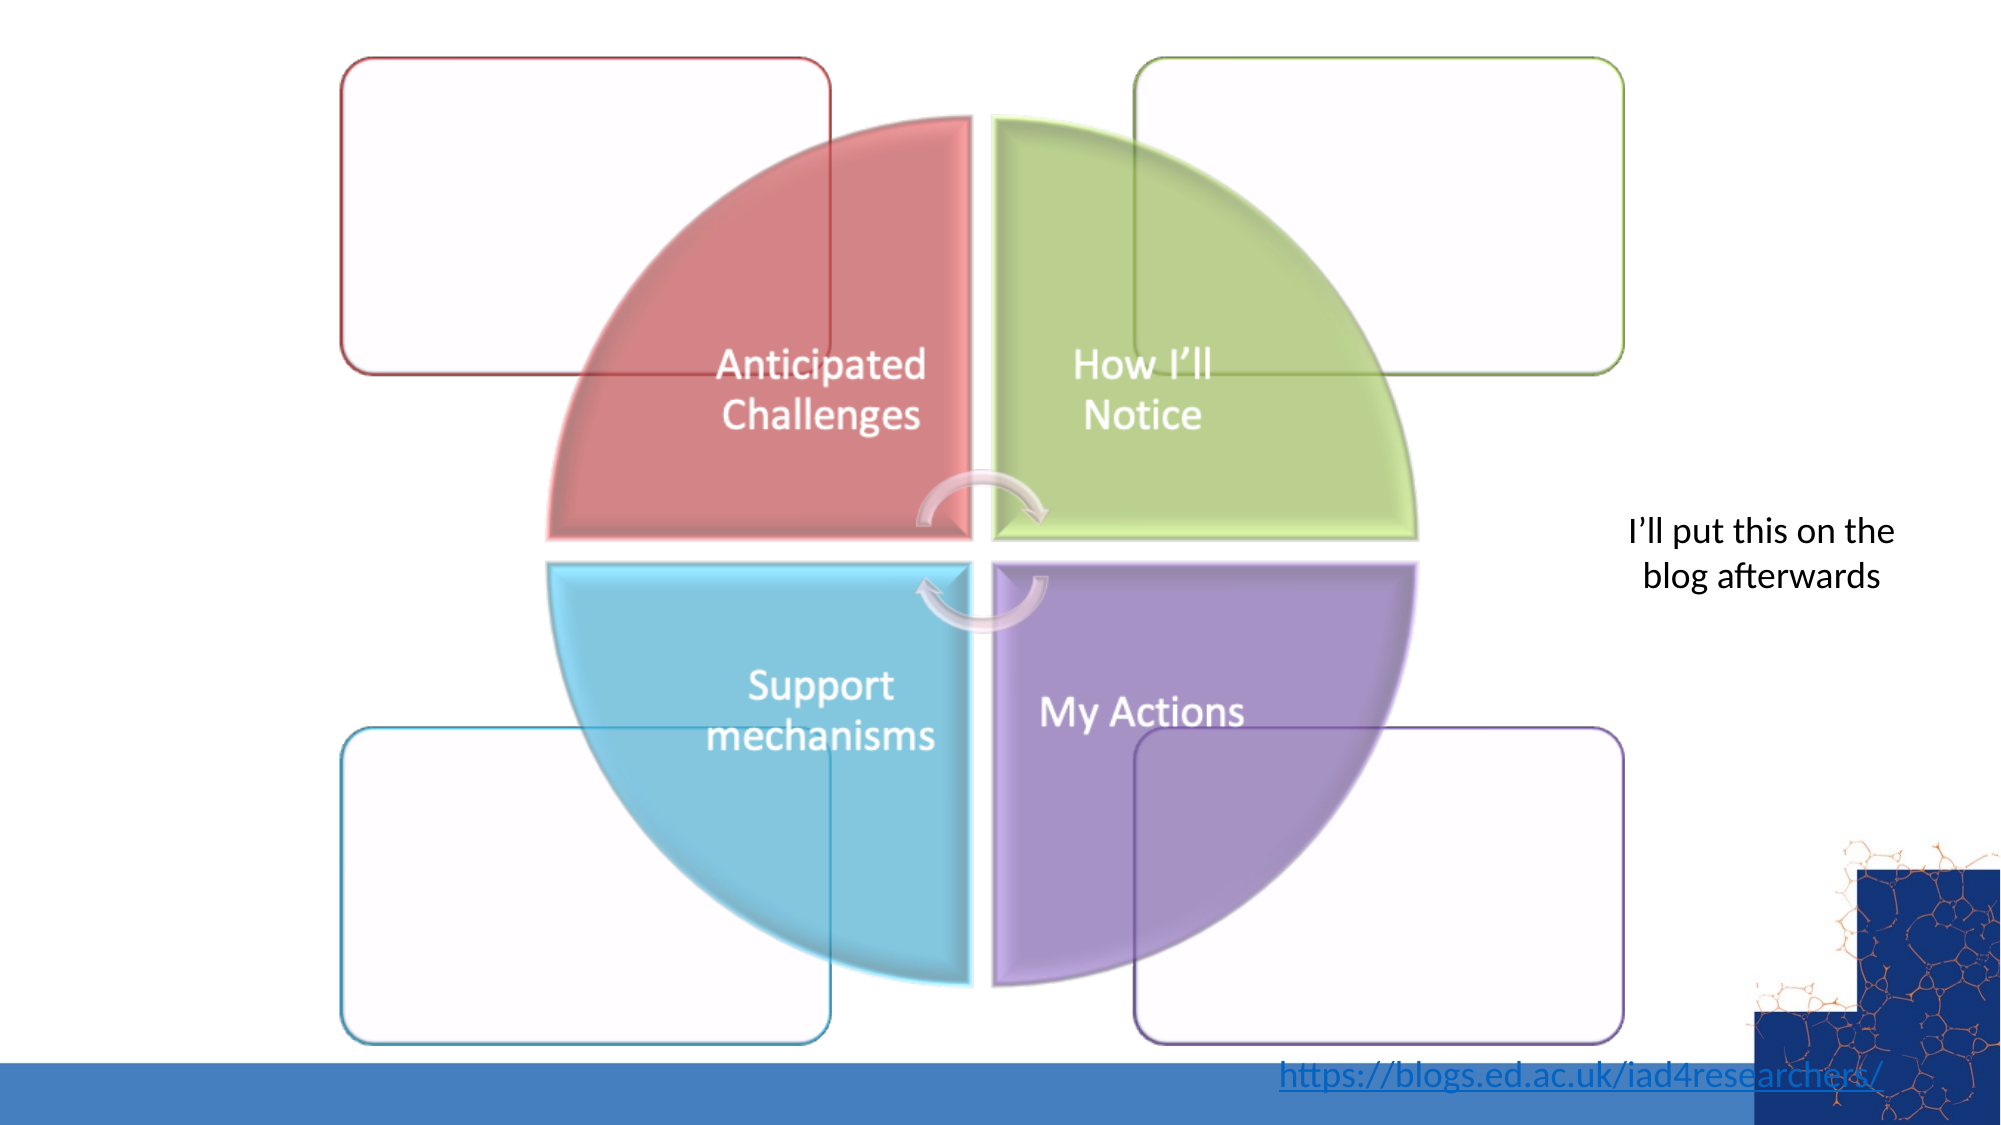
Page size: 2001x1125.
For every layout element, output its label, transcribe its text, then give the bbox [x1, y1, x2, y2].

text_box https://blogs.ed.ac.uk/iad4researchers/ [1263, 1042, 1899, 1103]
text_box I’ll put this on the blog afterwards [1721, 498, 1922, 604]
picture [0, 0, 2001, 1125]
